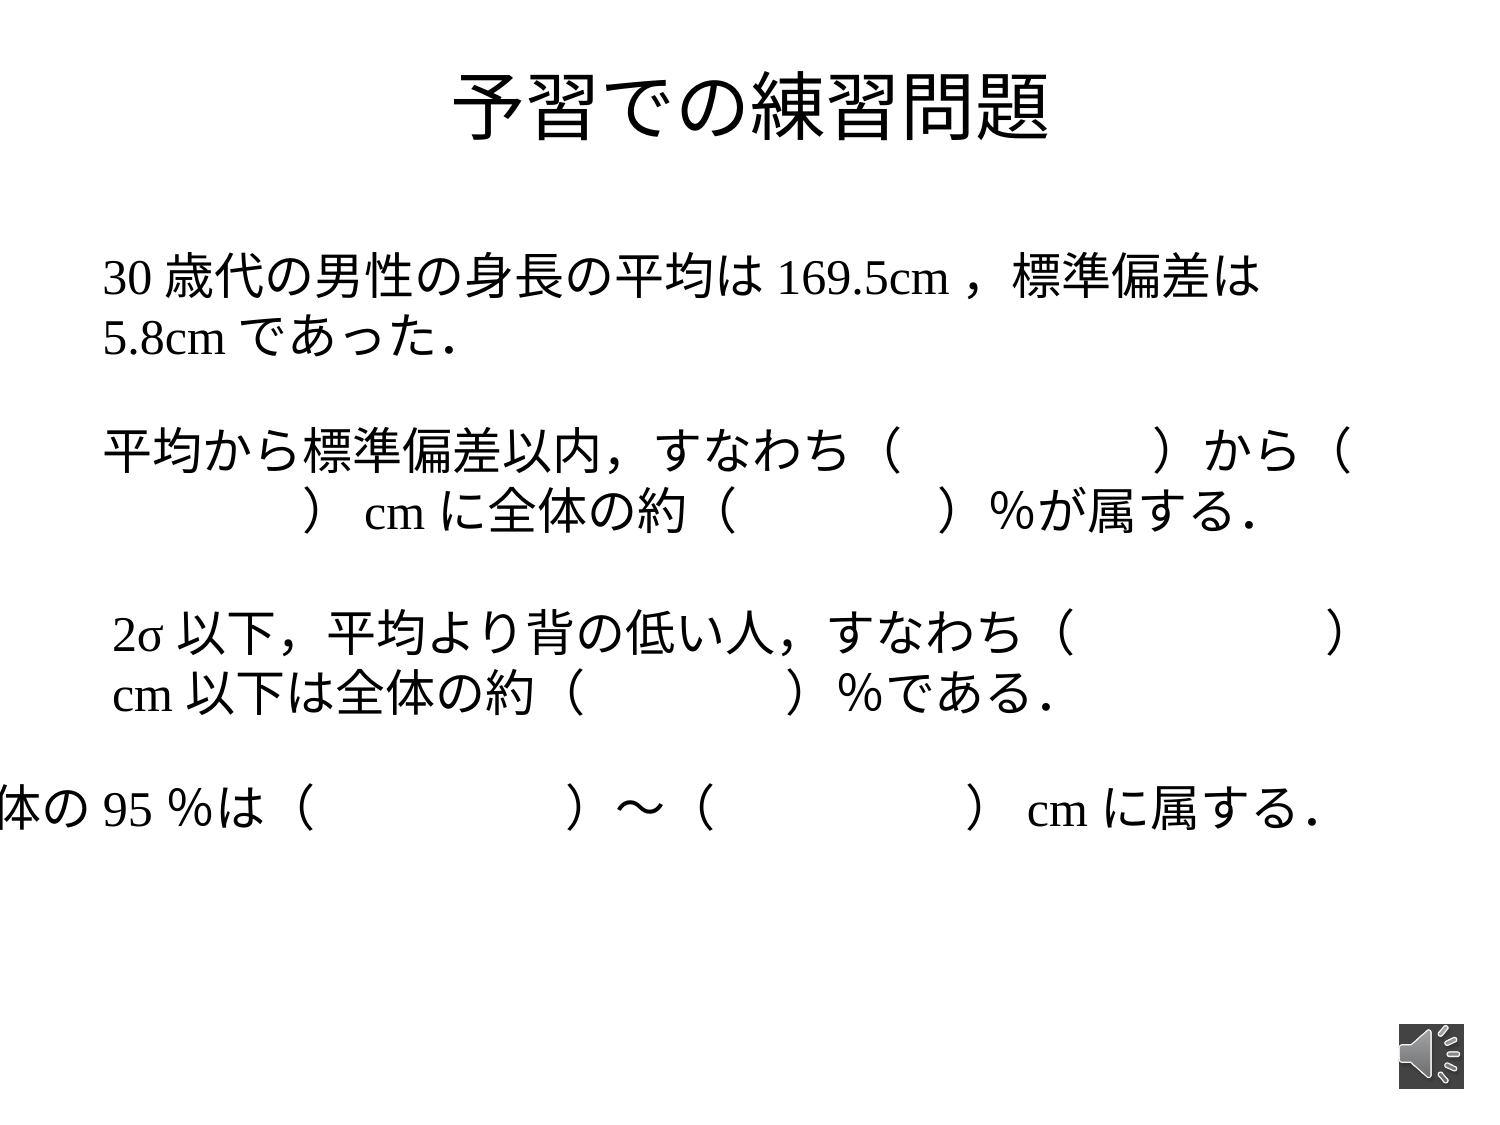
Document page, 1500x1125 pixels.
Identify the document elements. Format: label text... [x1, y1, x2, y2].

title 予習での練習問題 [75, 45, 1425, 164]
text_box 平均から標準偏差以内，すなわち（ ）から（ ）cmに全体の約（ ）％が属する． [87, 412, 1460, 548]
text_box 2σ以下，平均より背の低い人，すなわち（ ）cm以下は全体の約（ ）％である． [97, 594, 1412, 729]
text_box 全体の95％は（ ）～（ ）cmに属する． [0, 769, 1365, 844]
picture [1397, 1022, 1465, 1090]
text_box 30歳代の男性の身長の平均は169.5cm，標準偏差は5.8cmであった． [87, 237, 1393, 373]
